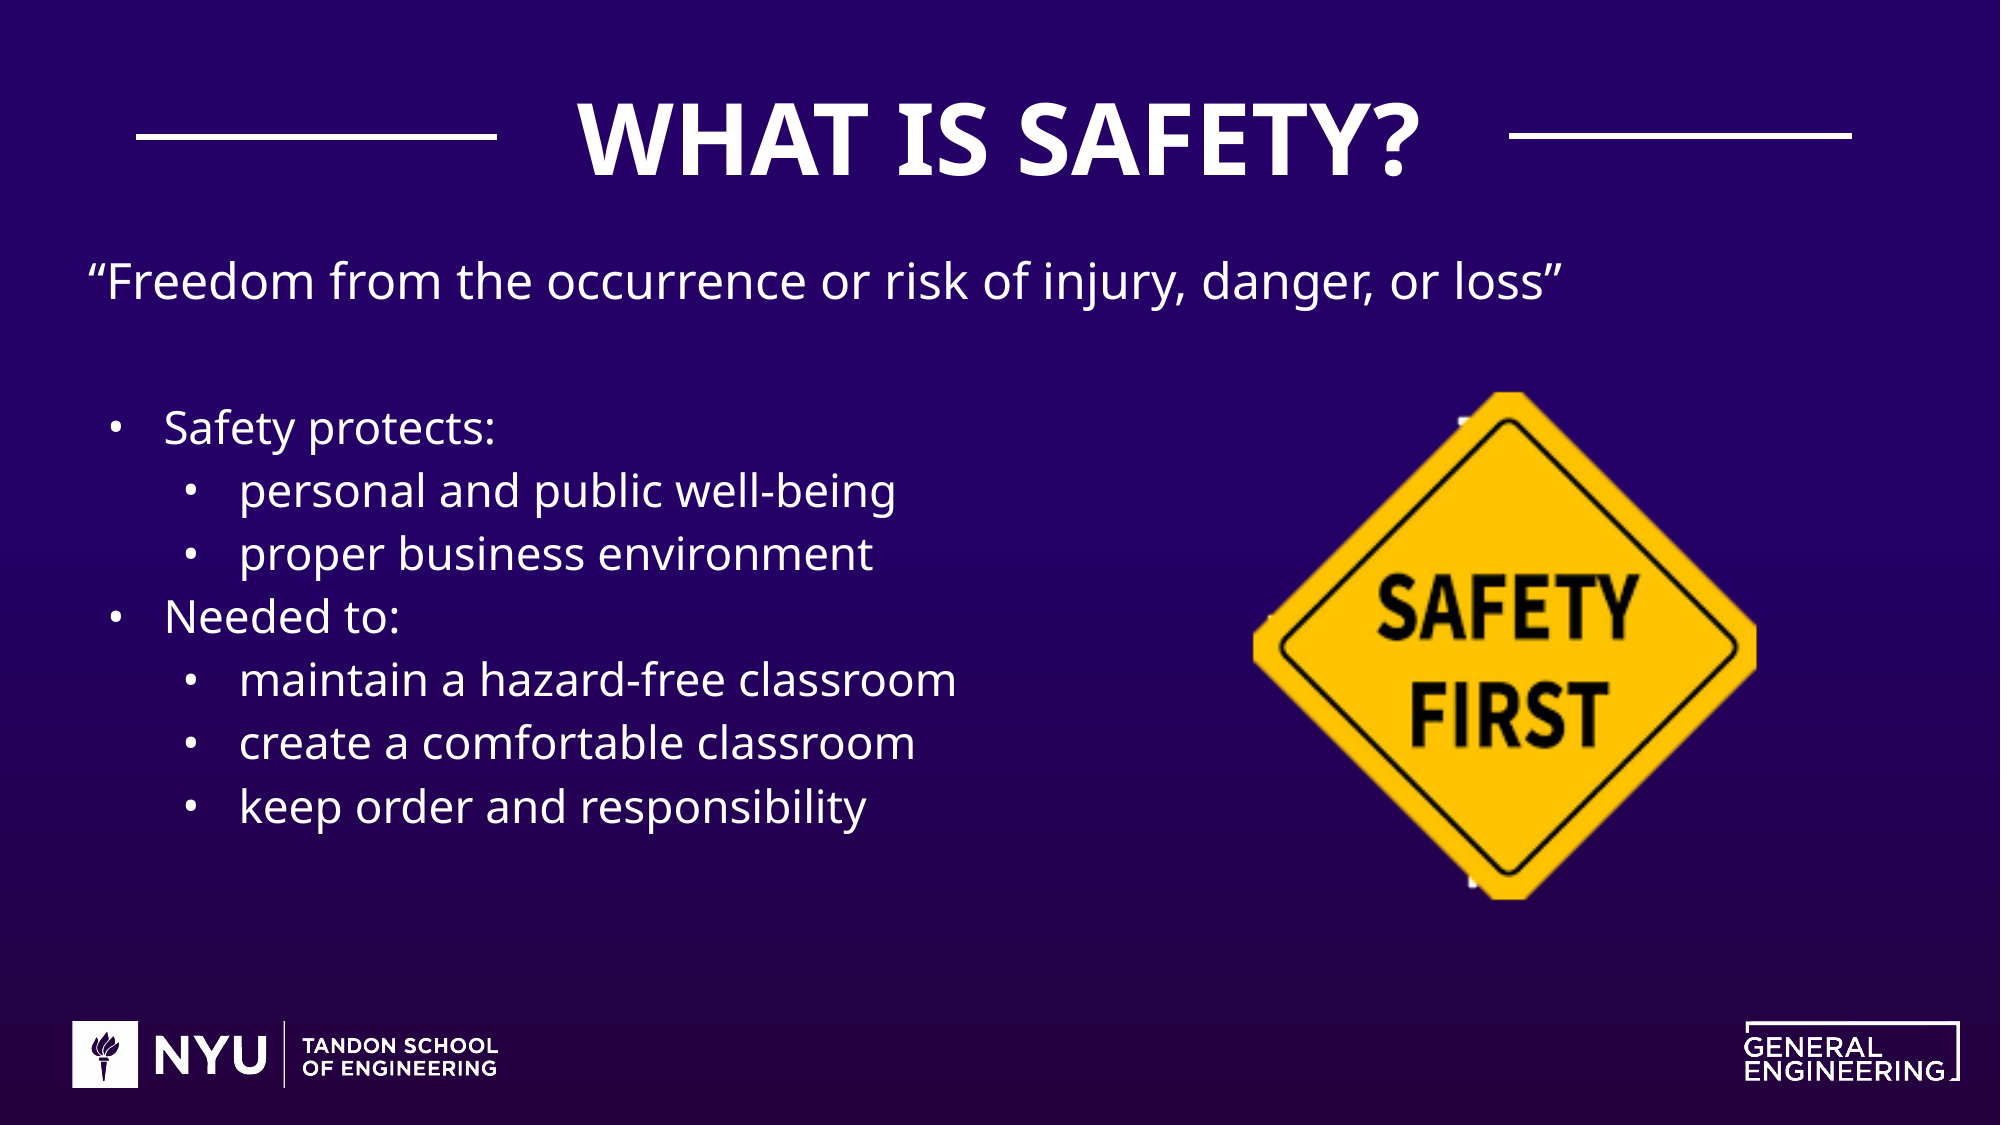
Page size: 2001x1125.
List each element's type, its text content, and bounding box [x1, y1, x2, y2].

text_box “Freedom from the occurrence or risk of injury, danger, or loss” Safety protects: personal and public well-being proper business environment Needed to: maintain a hazard-free classroom create a comfortable classroom keep order and responsibility [77, 238, 1923, 628]
picture [1744, 1021, 1961, 1081]
picture [72, 1021, 498, 1088]
picture [1220, 359, 1799, 938]
text_box WHAT IS SAFETY? [7, 67, 1993, 203]
